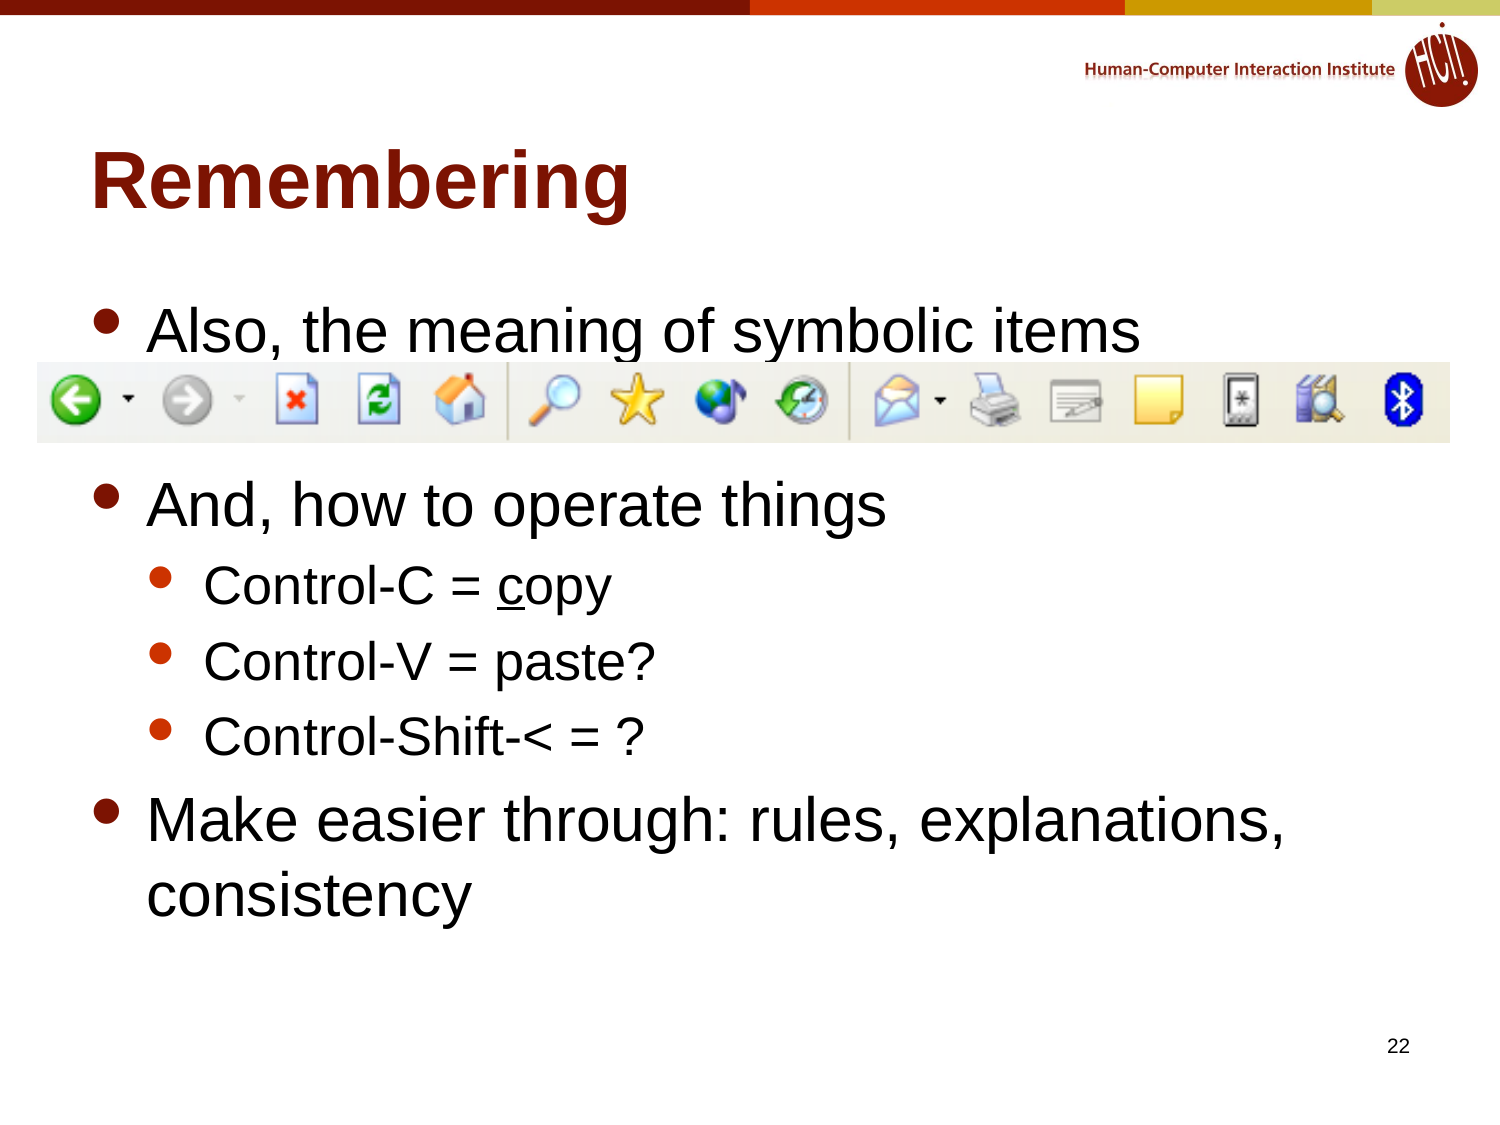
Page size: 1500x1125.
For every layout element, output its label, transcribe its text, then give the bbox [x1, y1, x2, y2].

picture [37, 362, 1451, 443]
slide_number 22 [1074, 1024, 1426, 1101]
list Also, the meaning of symbolic items And, how to operate things Control-C = copy Control-V = paste? Control-Shift-< = ? Make easier through: rules, explanations, consistency [74, 452, 1426, 1006]
title Remembering [74, 19, 1313, 233]
picture [1313, 22, 1478, 107]
list Also, the meaning of symbolic items And, how to operate things Control-C = copy Control-V = paste? Control-Shift-< = ? Make easier through: rules, explanations, consistency [74, 281, 1426, 360]
